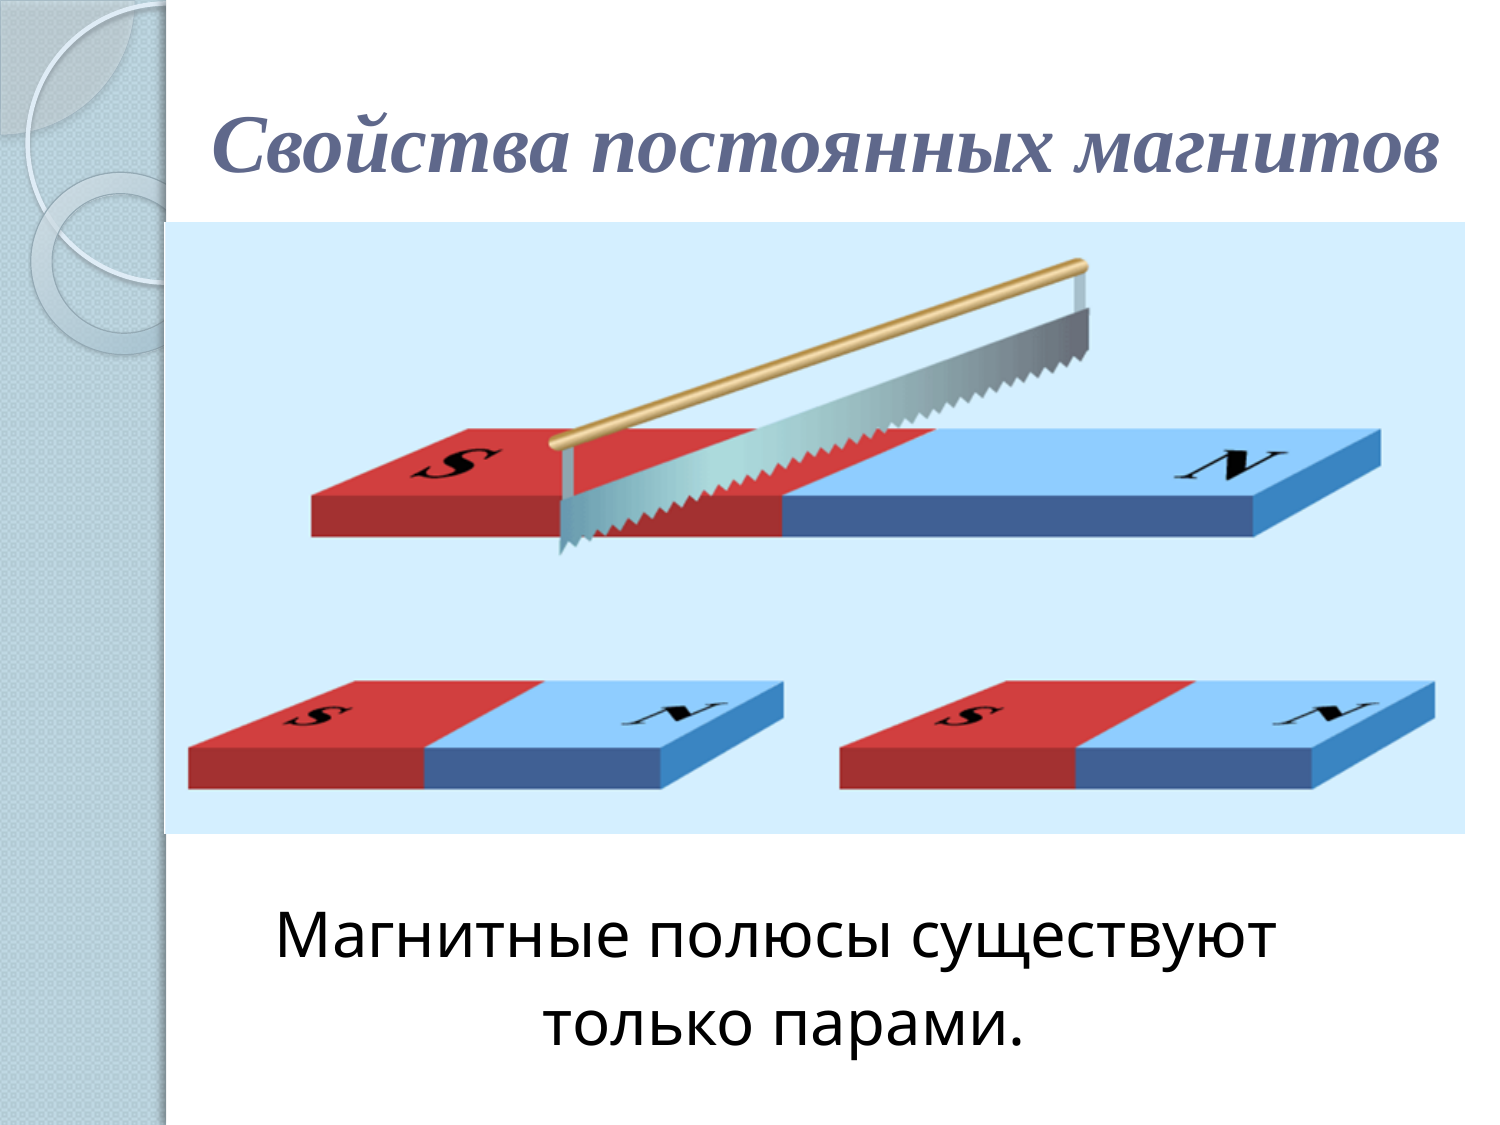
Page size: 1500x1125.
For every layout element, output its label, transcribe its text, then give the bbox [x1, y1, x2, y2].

list Магнитные полюсы существуют только парами. [75, 262, 1465, 1067]
title Свойства постоянных магнитов [187, 45, 1466, 220]
picture [163, 222, 1465, 834]
